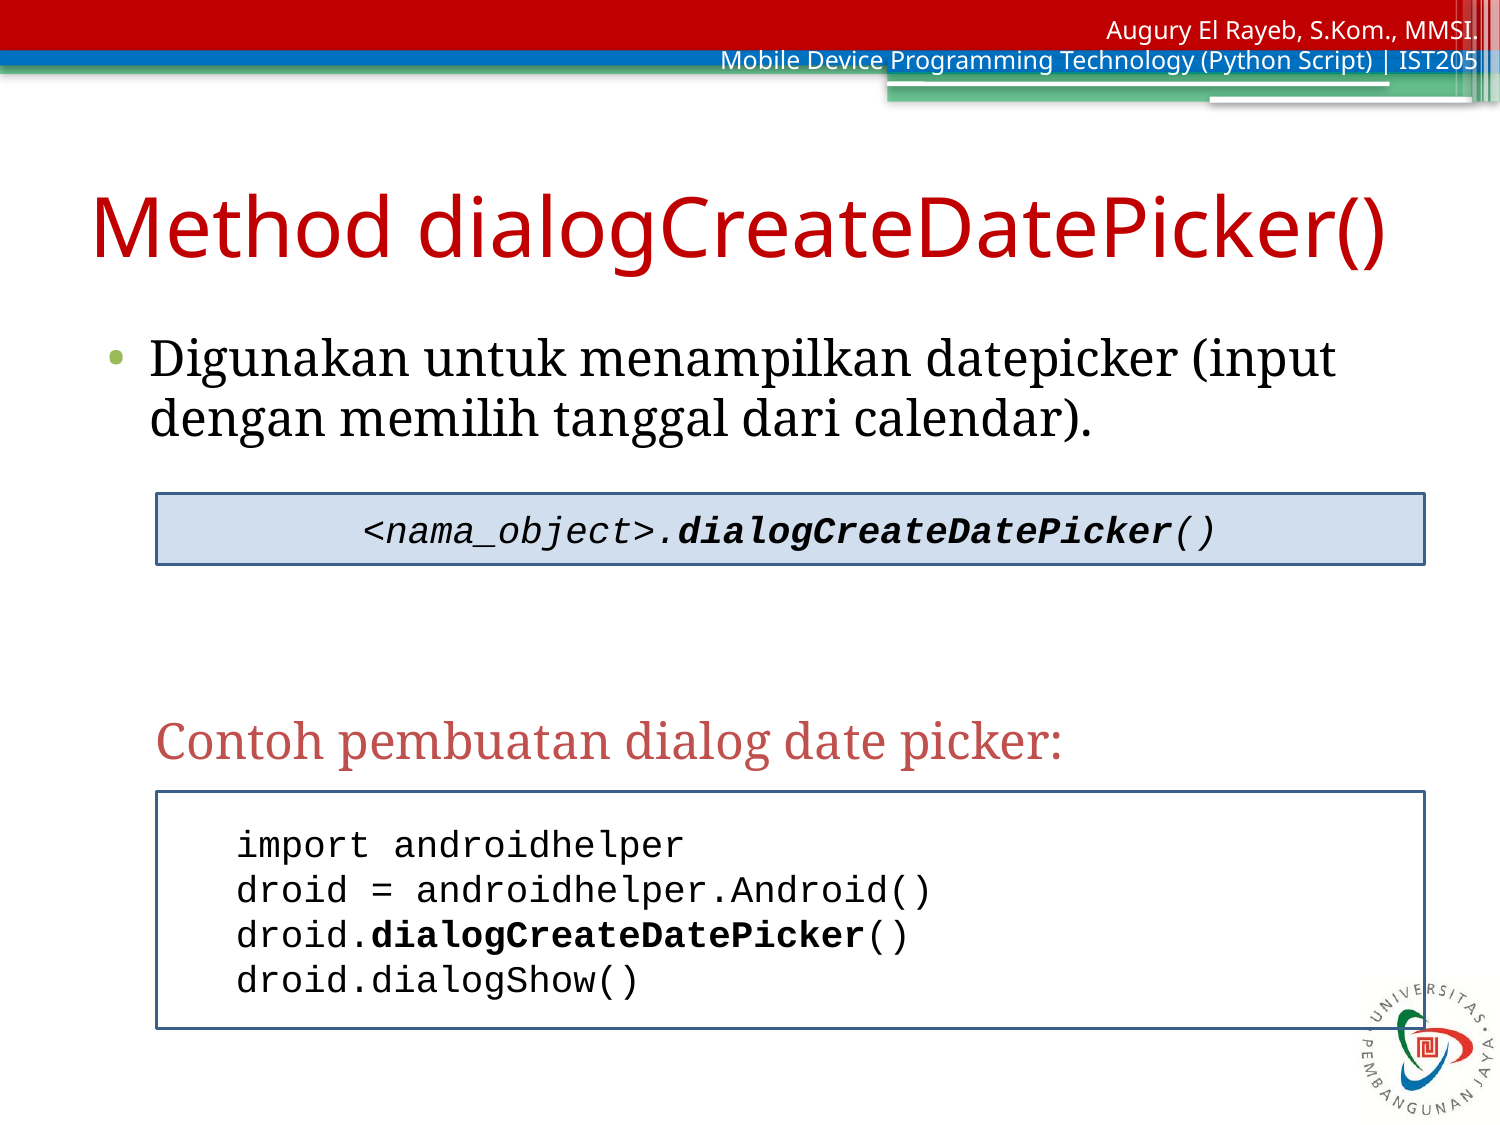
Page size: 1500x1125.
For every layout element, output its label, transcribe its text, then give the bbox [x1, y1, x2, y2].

title Method dialogCreateDatePicker() [75, 137, 1425, 313]
list Digunakan untuk menampilkan datepicker (input dengan memilih tanggal dari calendar). Contoh pembuatan dialog date picker: [75, 318, 1425, 1029]
picture [1352, 975, 1500, 1125]
text_box import androidhelper droid = androidhelper.Android() droid.dialogCreateDatePicker() droid.dialogShow() [155, 790, 1426, 1030]
text_box <nama_object>.dialogCreateDatePicker() [155, 492, 1426, 566]
